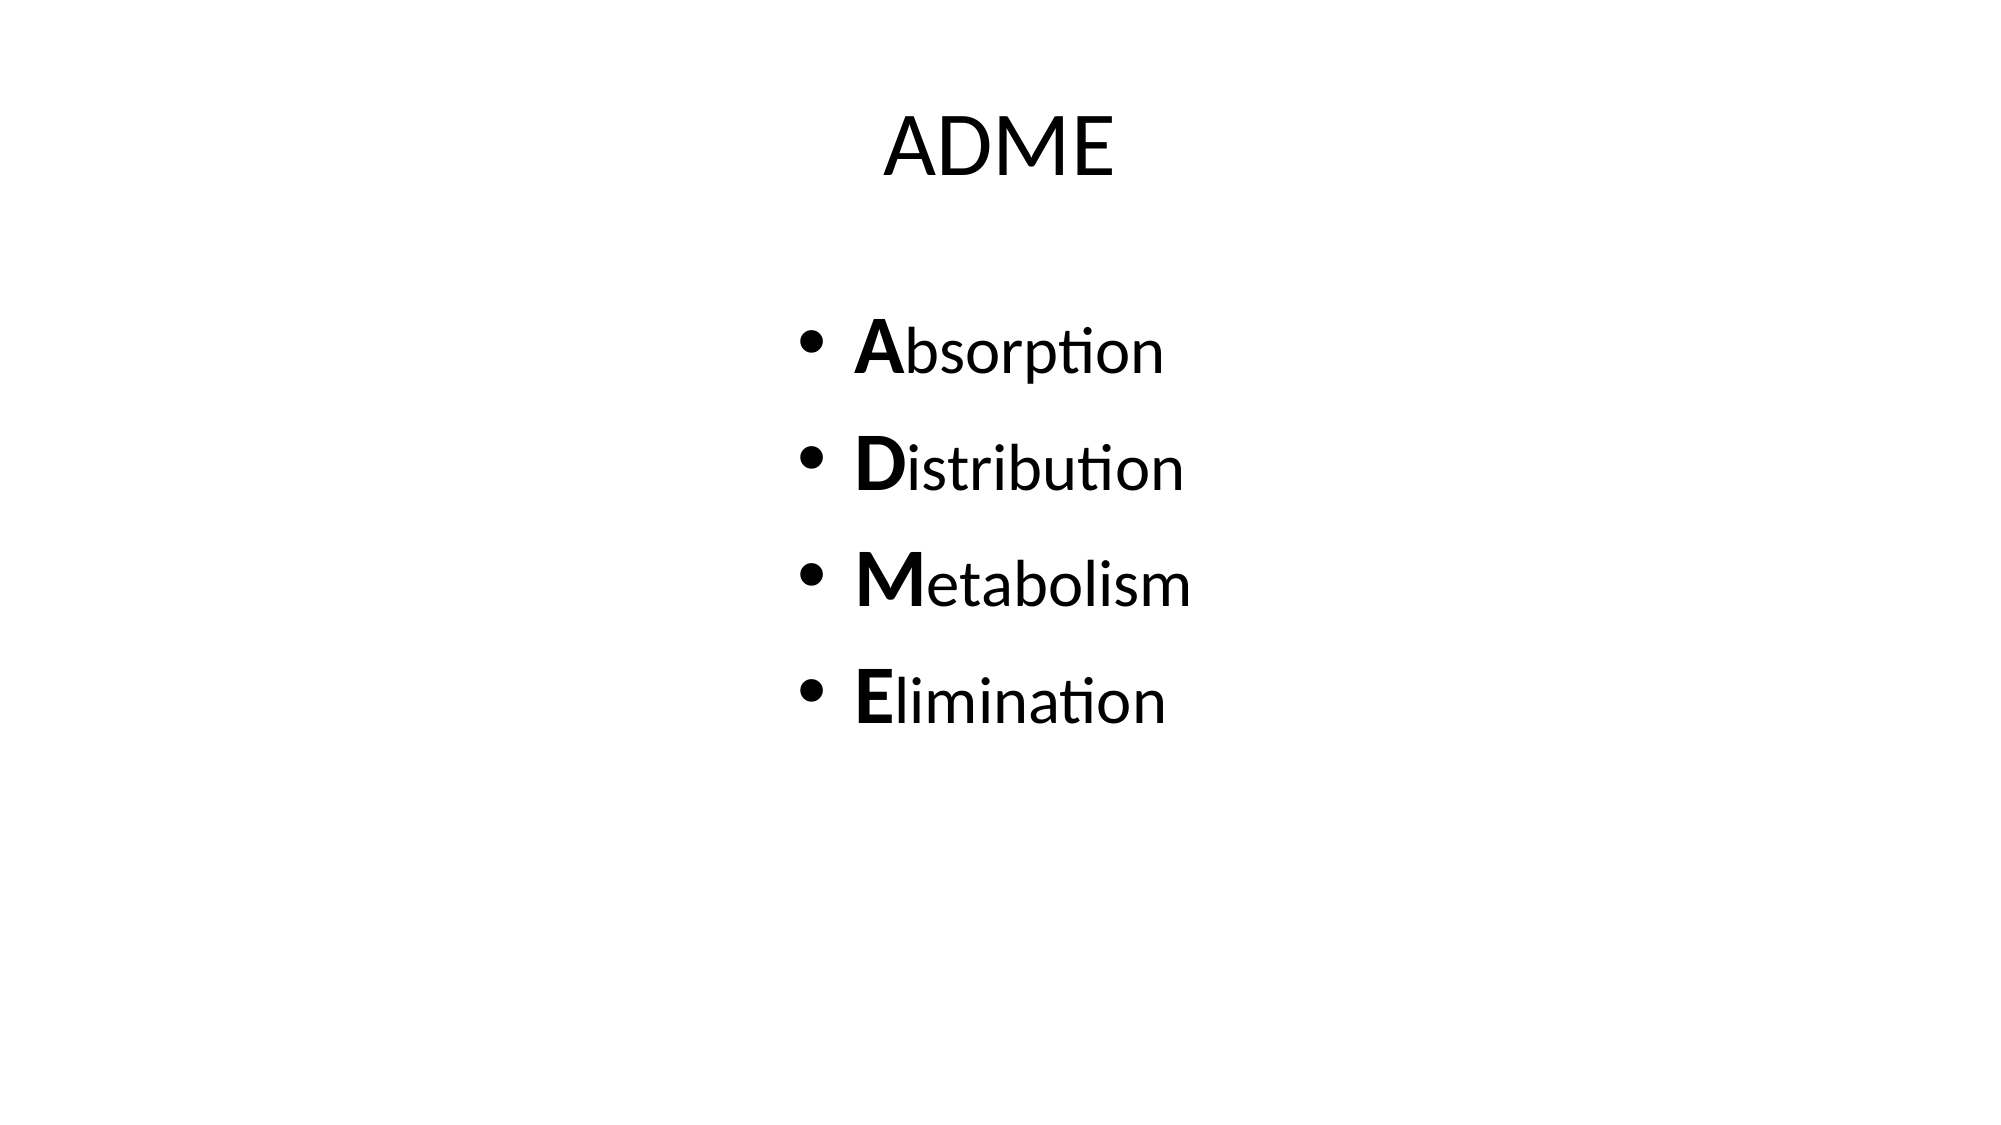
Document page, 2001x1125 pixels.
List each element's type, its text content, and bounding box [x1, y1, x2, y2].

title ADME [99, 45, 1900, 233]
list Absorption Distribution Metabolism Elimination [782, 282, 1294, 1026]
